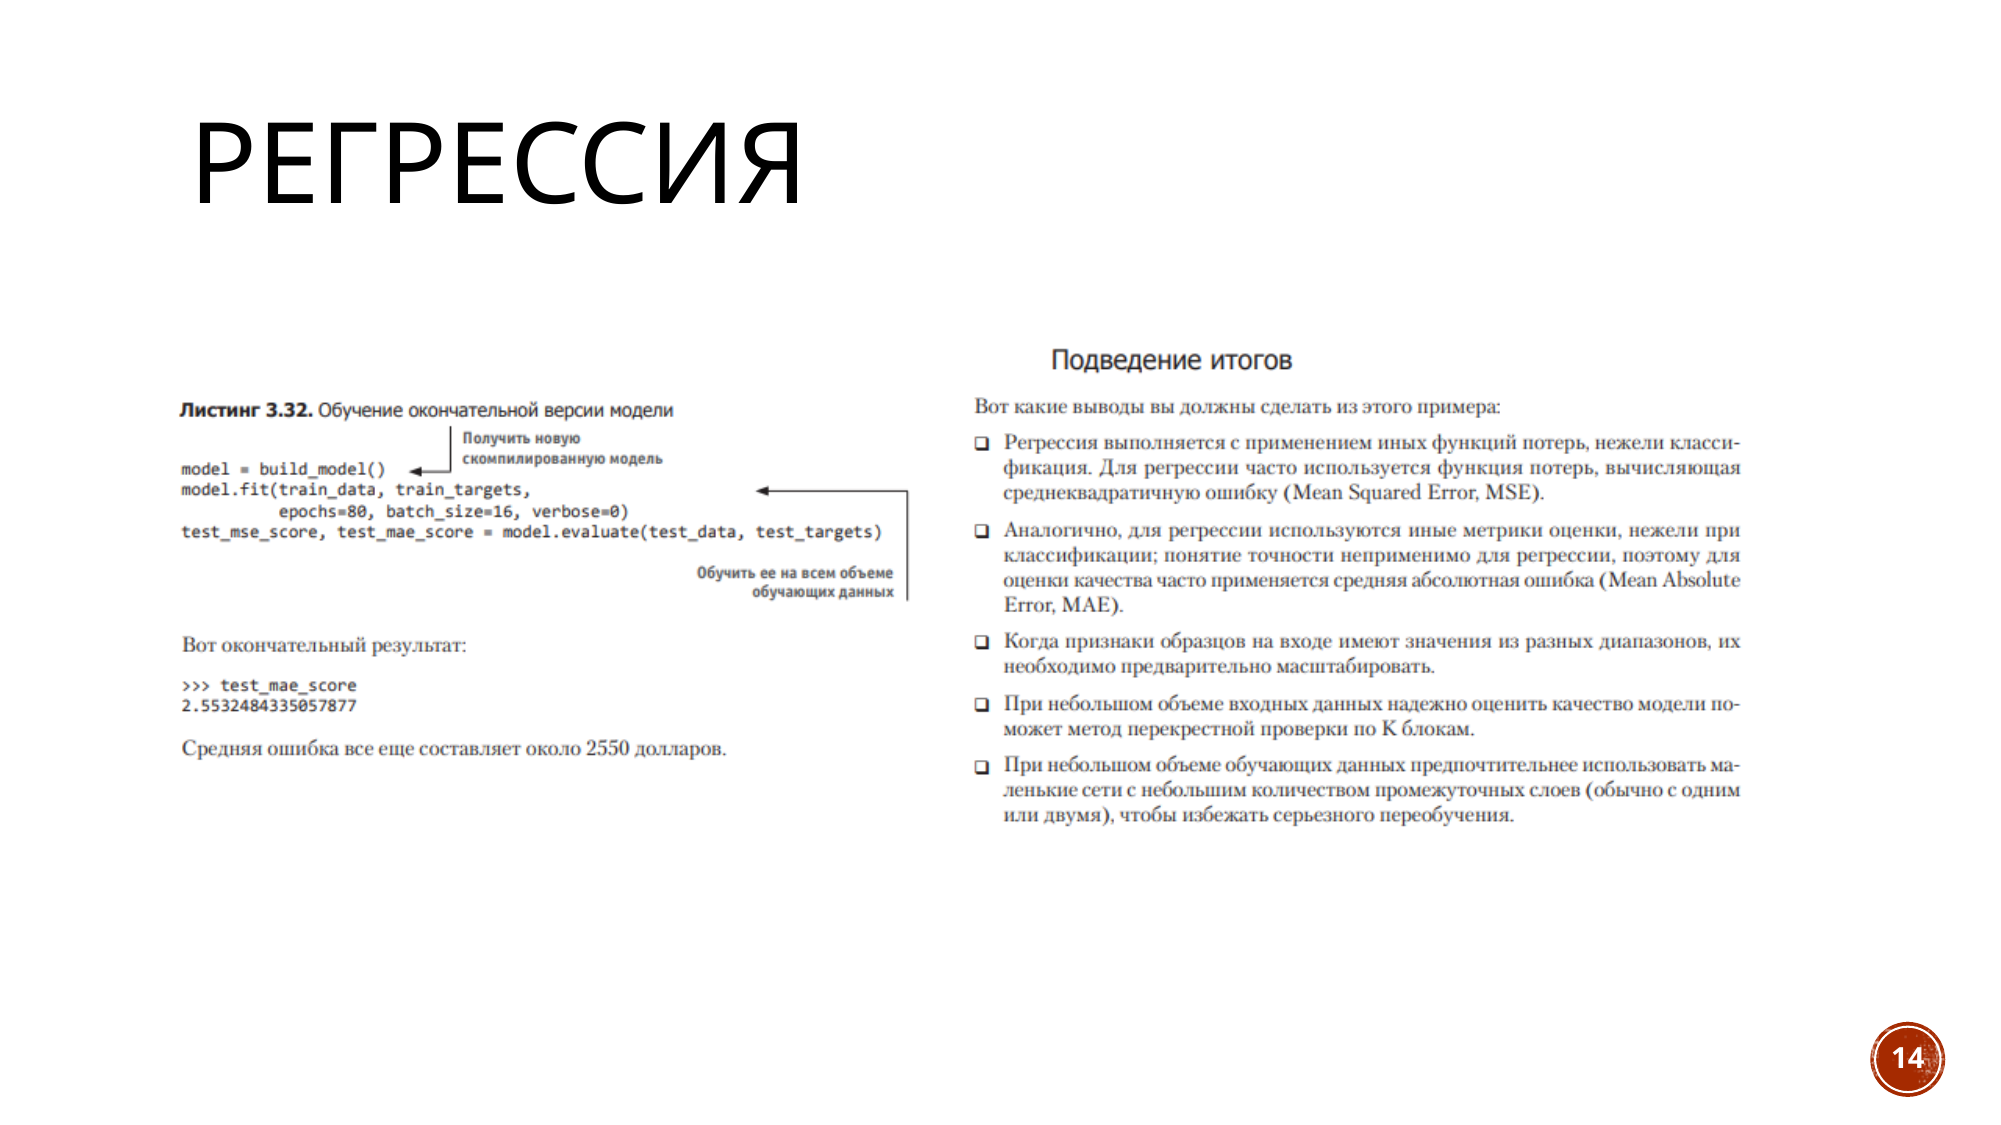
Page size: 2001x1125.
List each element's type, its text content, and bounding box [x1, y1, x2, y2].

title Регрессия [174, 35, 1825, 300]
picture [964, 332, 1825, 842]
picture [142, 381, 927, 793]
slide_number 14 [1855, 1028, 1961, 1089]
